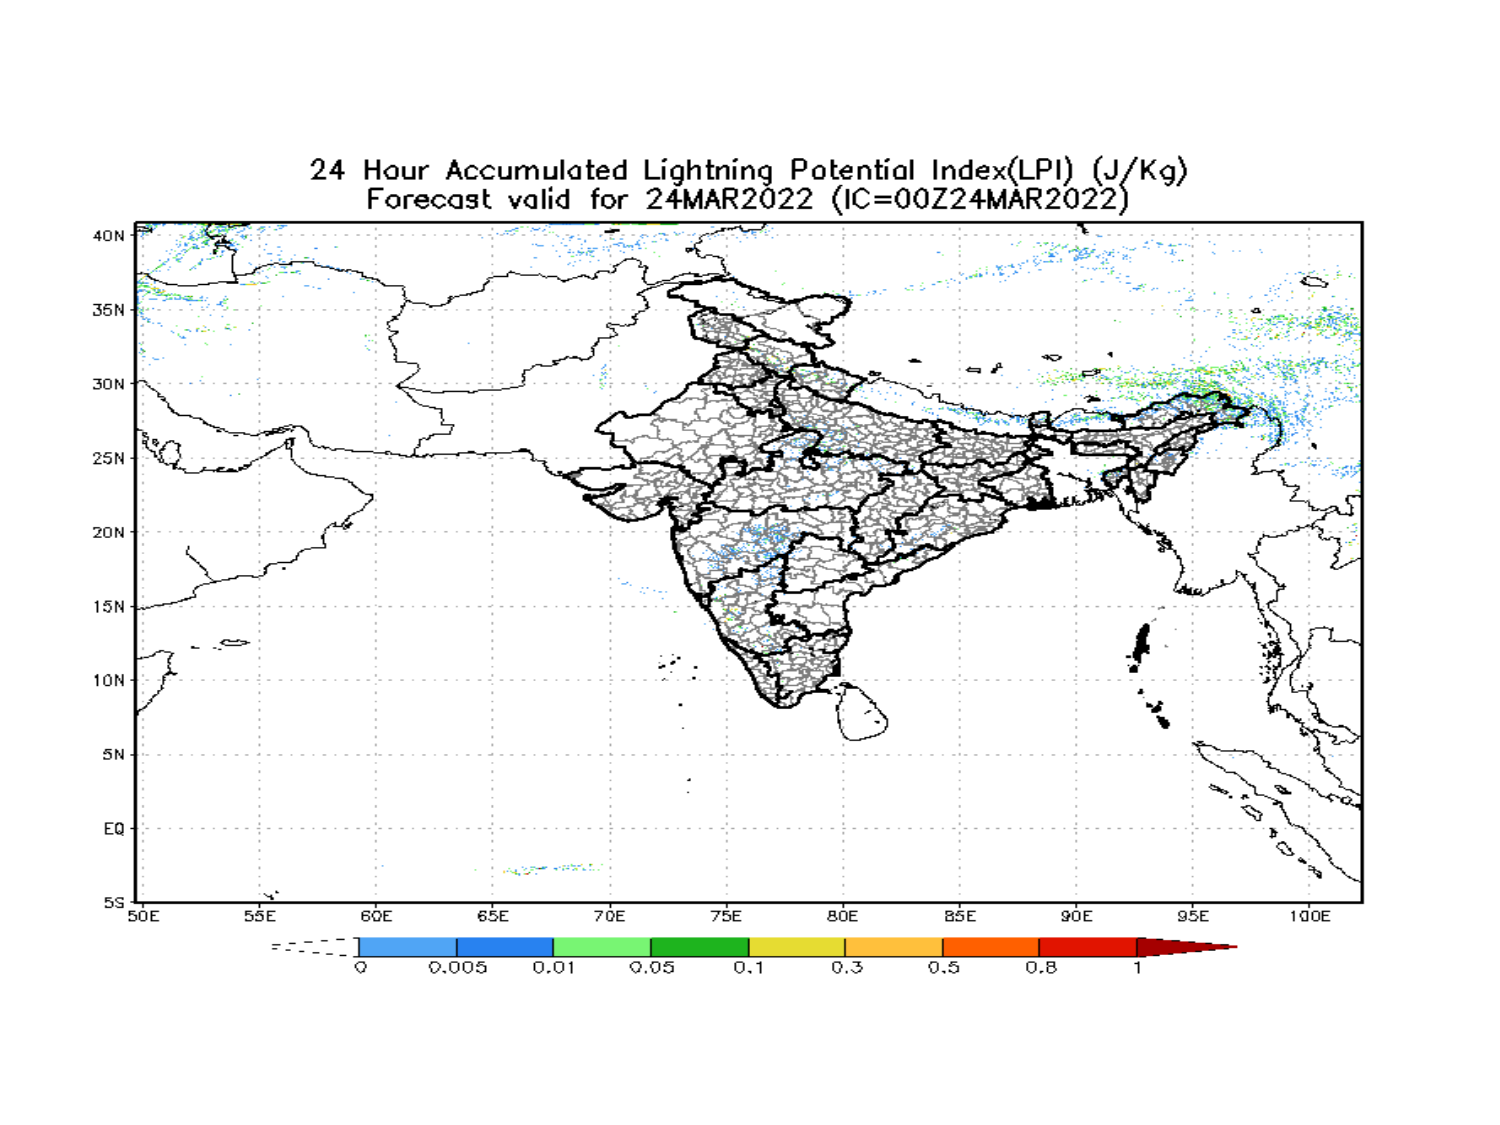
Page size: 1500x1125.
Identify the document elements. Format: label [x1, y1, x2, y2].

picture [74, 149, 1426, 976]
